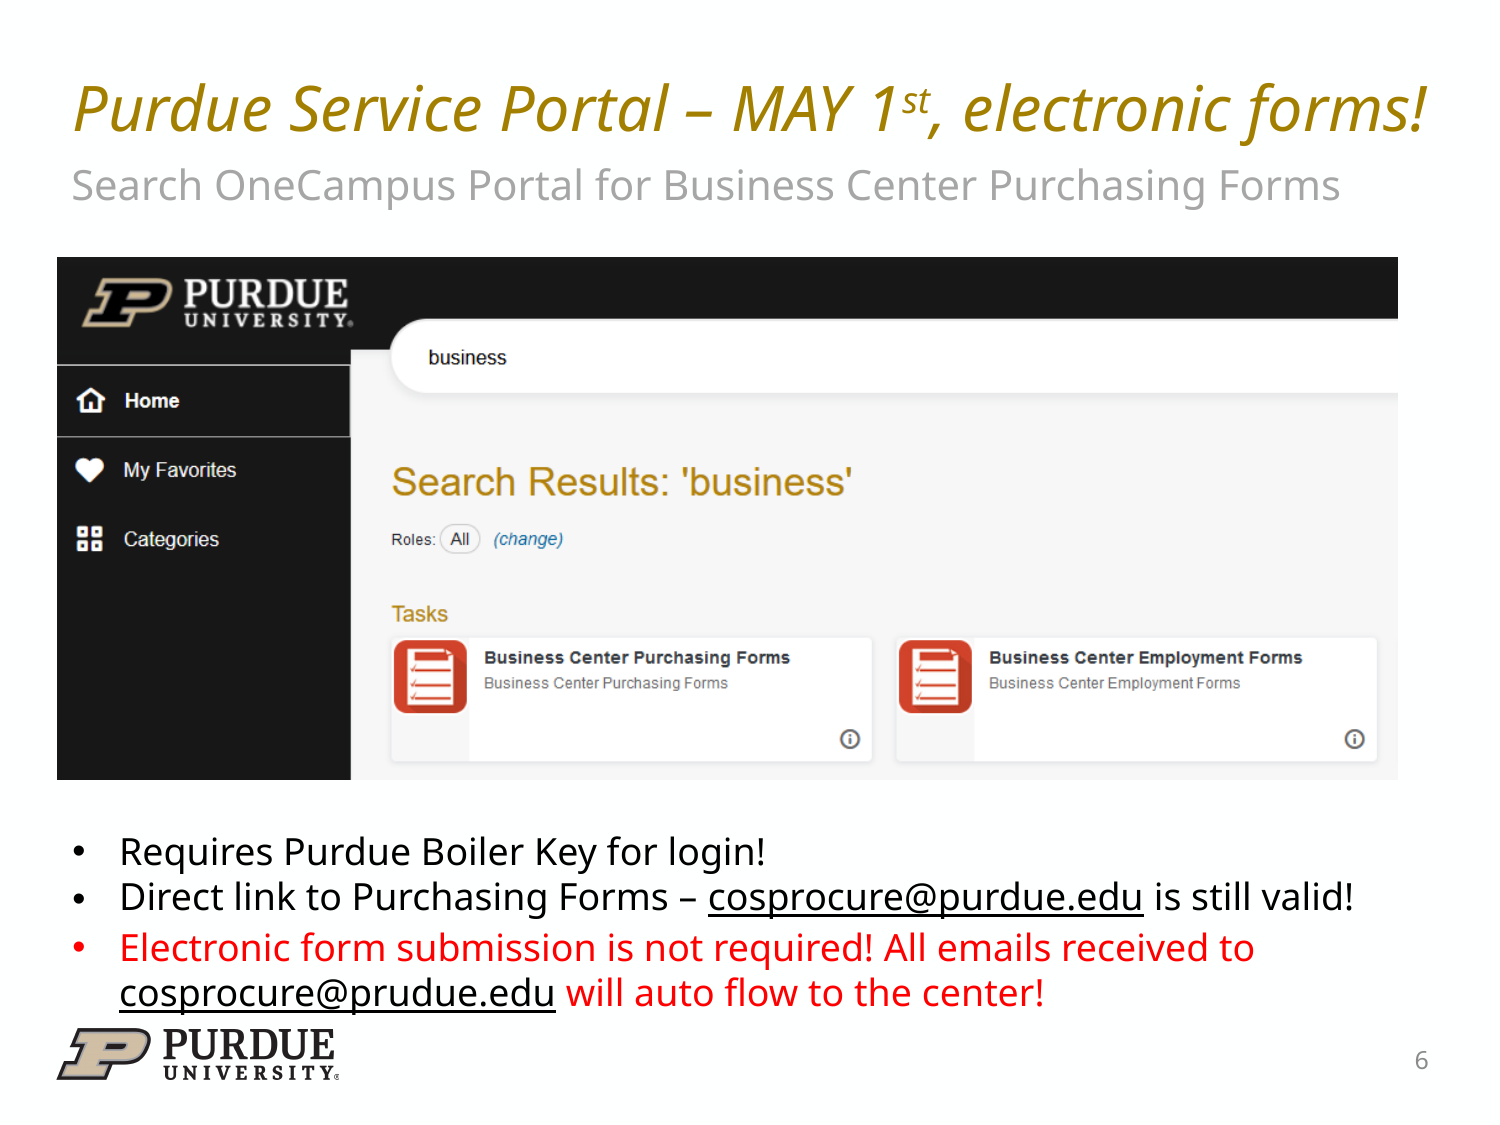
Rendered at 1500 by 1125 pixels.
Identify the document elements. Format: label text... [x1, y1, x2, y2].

text_box Requires Purdue Boiler Key for login! Direct link to Purchasing Forms – cosprocure@purdue.edu is still valid! Electronic form submission is not required! All emails received to cosprocure@prudue.edu will auto flow to the center! [57, 820, 1451, 1028]
picture [57, 257, 1398, 780]
list Search OneCampus Portal for Business Center Purchasing Forms [56, 156, 1444, 217]
slide_number 6 [1263, 1031, 1444, 1092]
title Purdue Service Portal – MAY 1st, electronic forms! [57, 63, 1444, 156]
